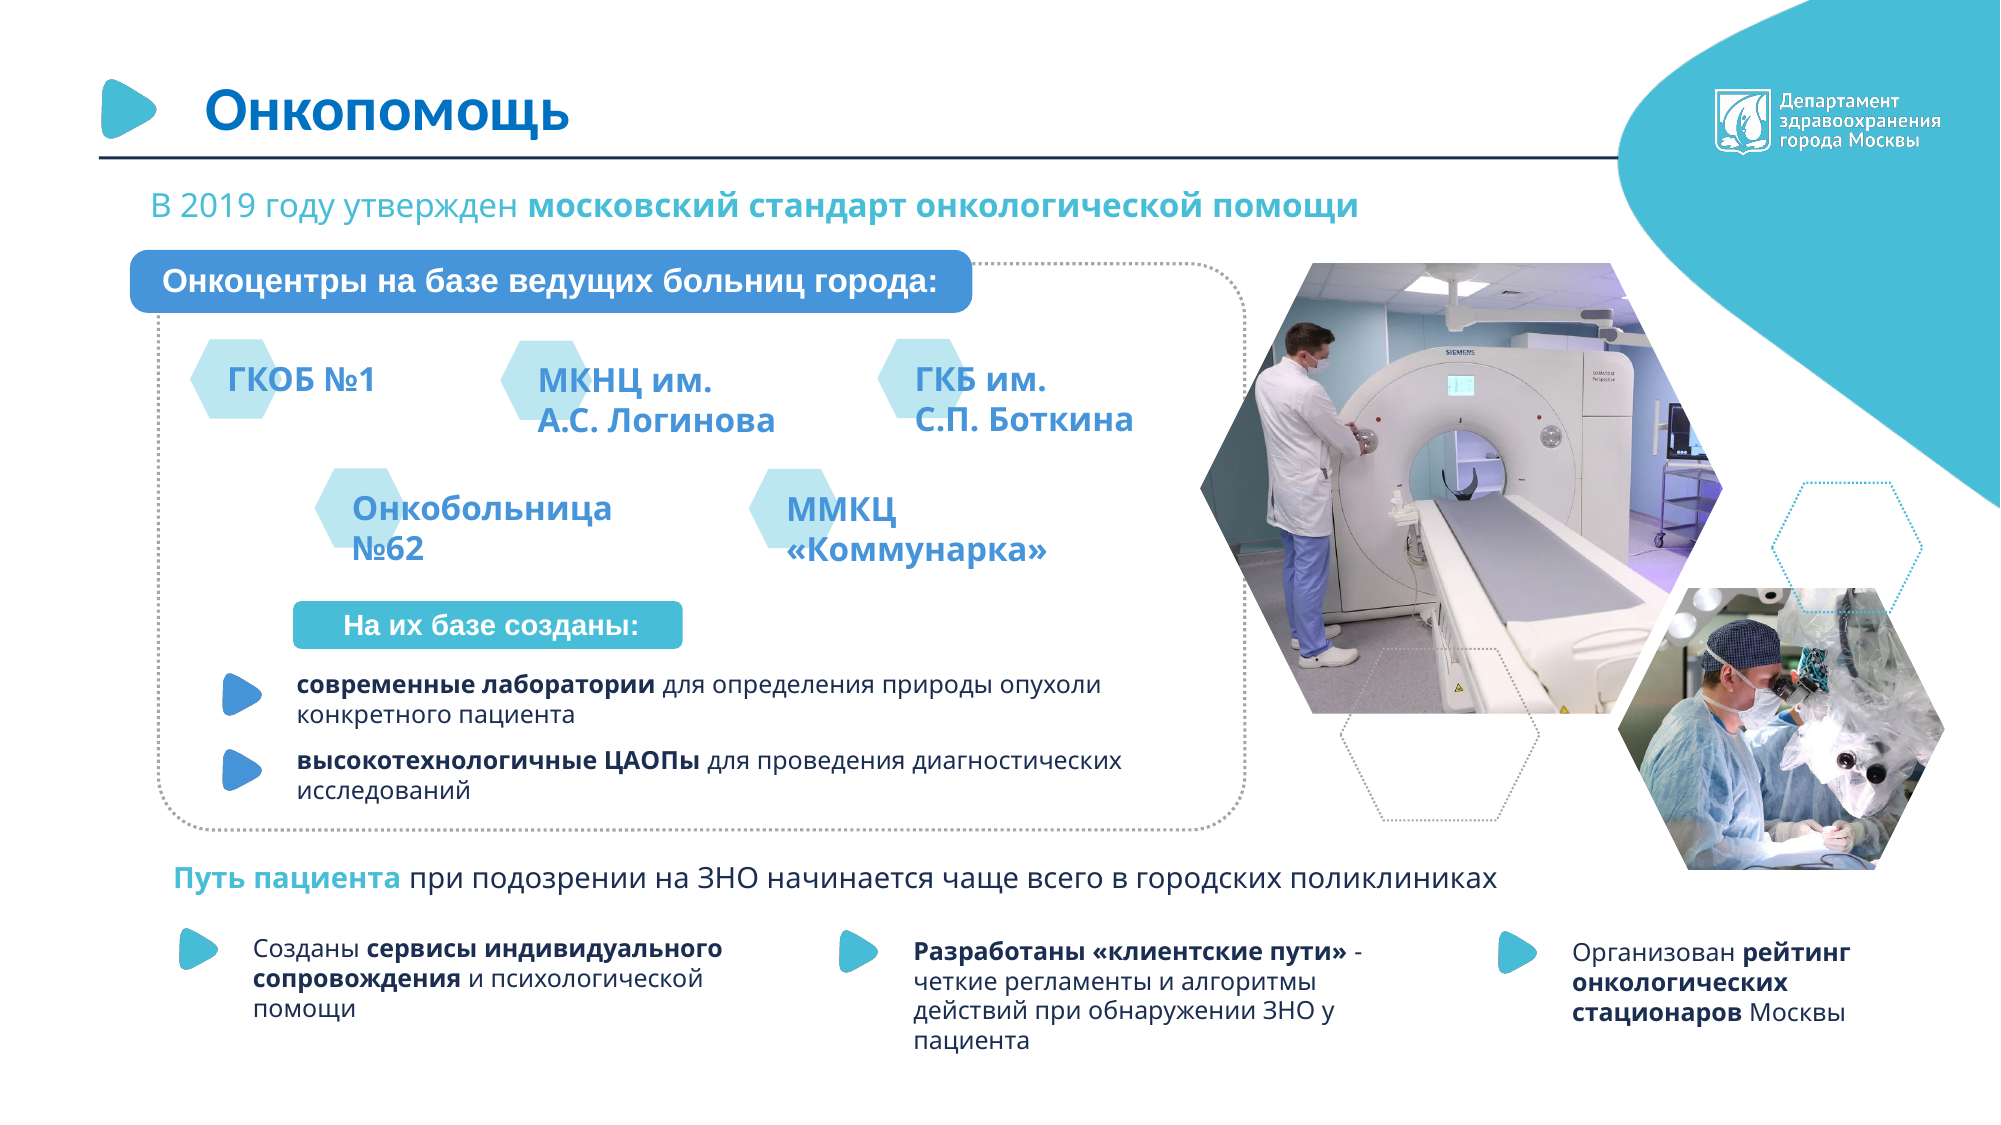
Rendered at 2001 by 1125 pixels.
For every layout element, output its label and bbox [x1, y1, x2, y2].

text_box [877, 338, 1200, 447]
picture [0, 0, 2000, 1125]
text_box [314, 468, 664, 576]
text_box [748, 468, 1099, 577]
text_box [500, 340, 850, 449]
text_box [189, 339, 475, 419]
